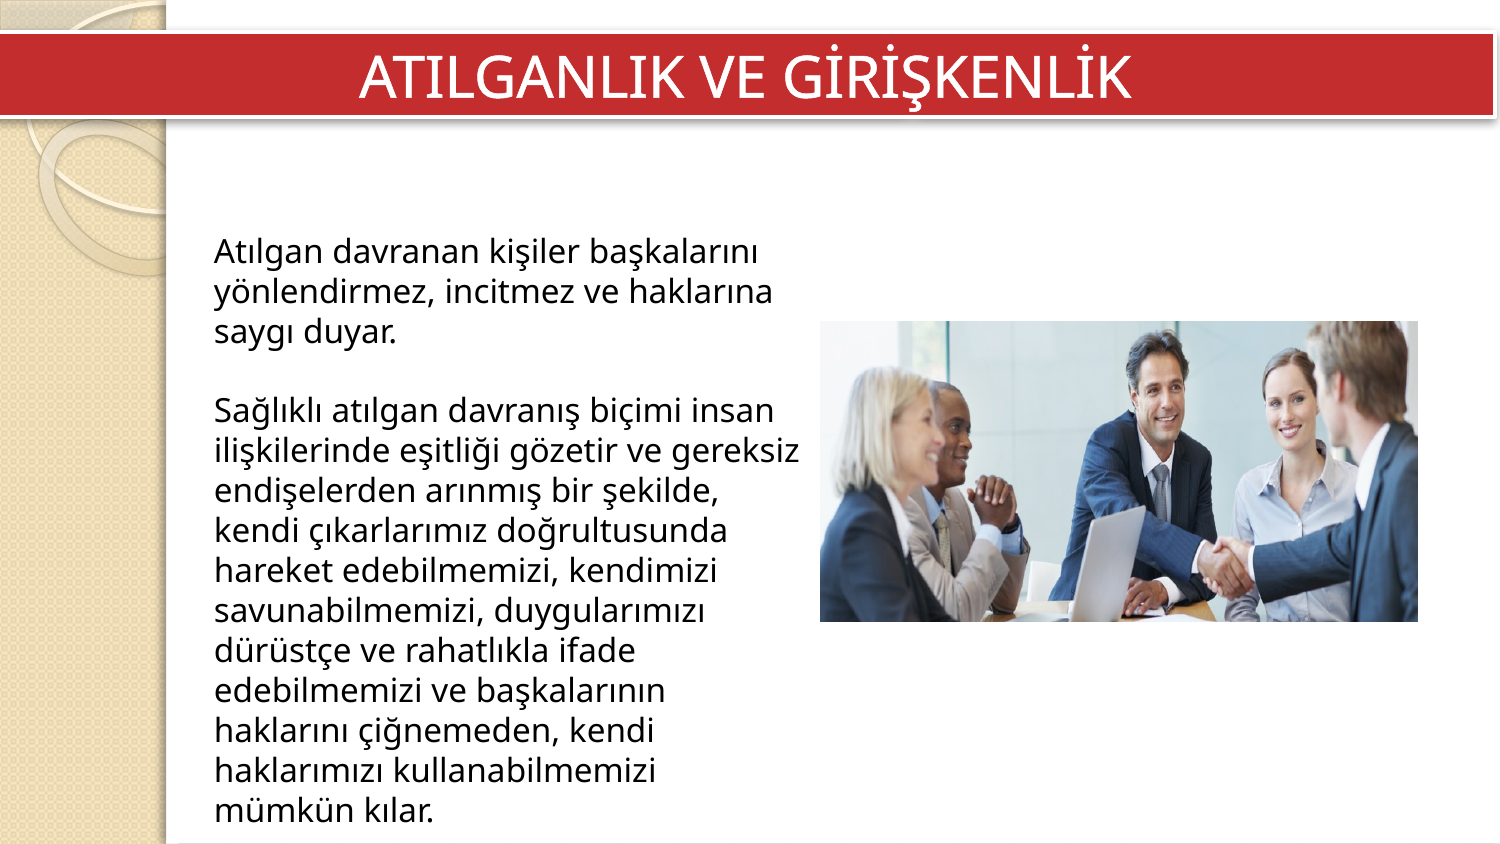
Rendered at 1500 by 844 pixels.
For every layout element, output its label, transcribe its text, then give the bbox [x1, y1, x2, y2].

text_box ATILGANLIK VE GİRİŞKENLİK [0, 30, 1497, 119]
picture [820, 321, 1419, 622]
text_box Atılgan davranan kişiler başkalarını yönlendirmez, incitmez ve haklarına saygı duyar. Sağlıklı atılgan davranış biçimi insan ilişkilerinde eşitliği gözetir ve gereksiz endişelerden arınmış bir şekilde, kendi çıkarlarımız doğrultusunda hareket edebilmemizi, kendimizi savunabilmemizi, duygularımızı dürüstçe ve rahatlıkla ifade edebilmemizi ve başkalarının haklarını çiğnemeden, kendi haklarımızı kullanabilmemizi mümkün kılar. [199, 222, 821, 837]
